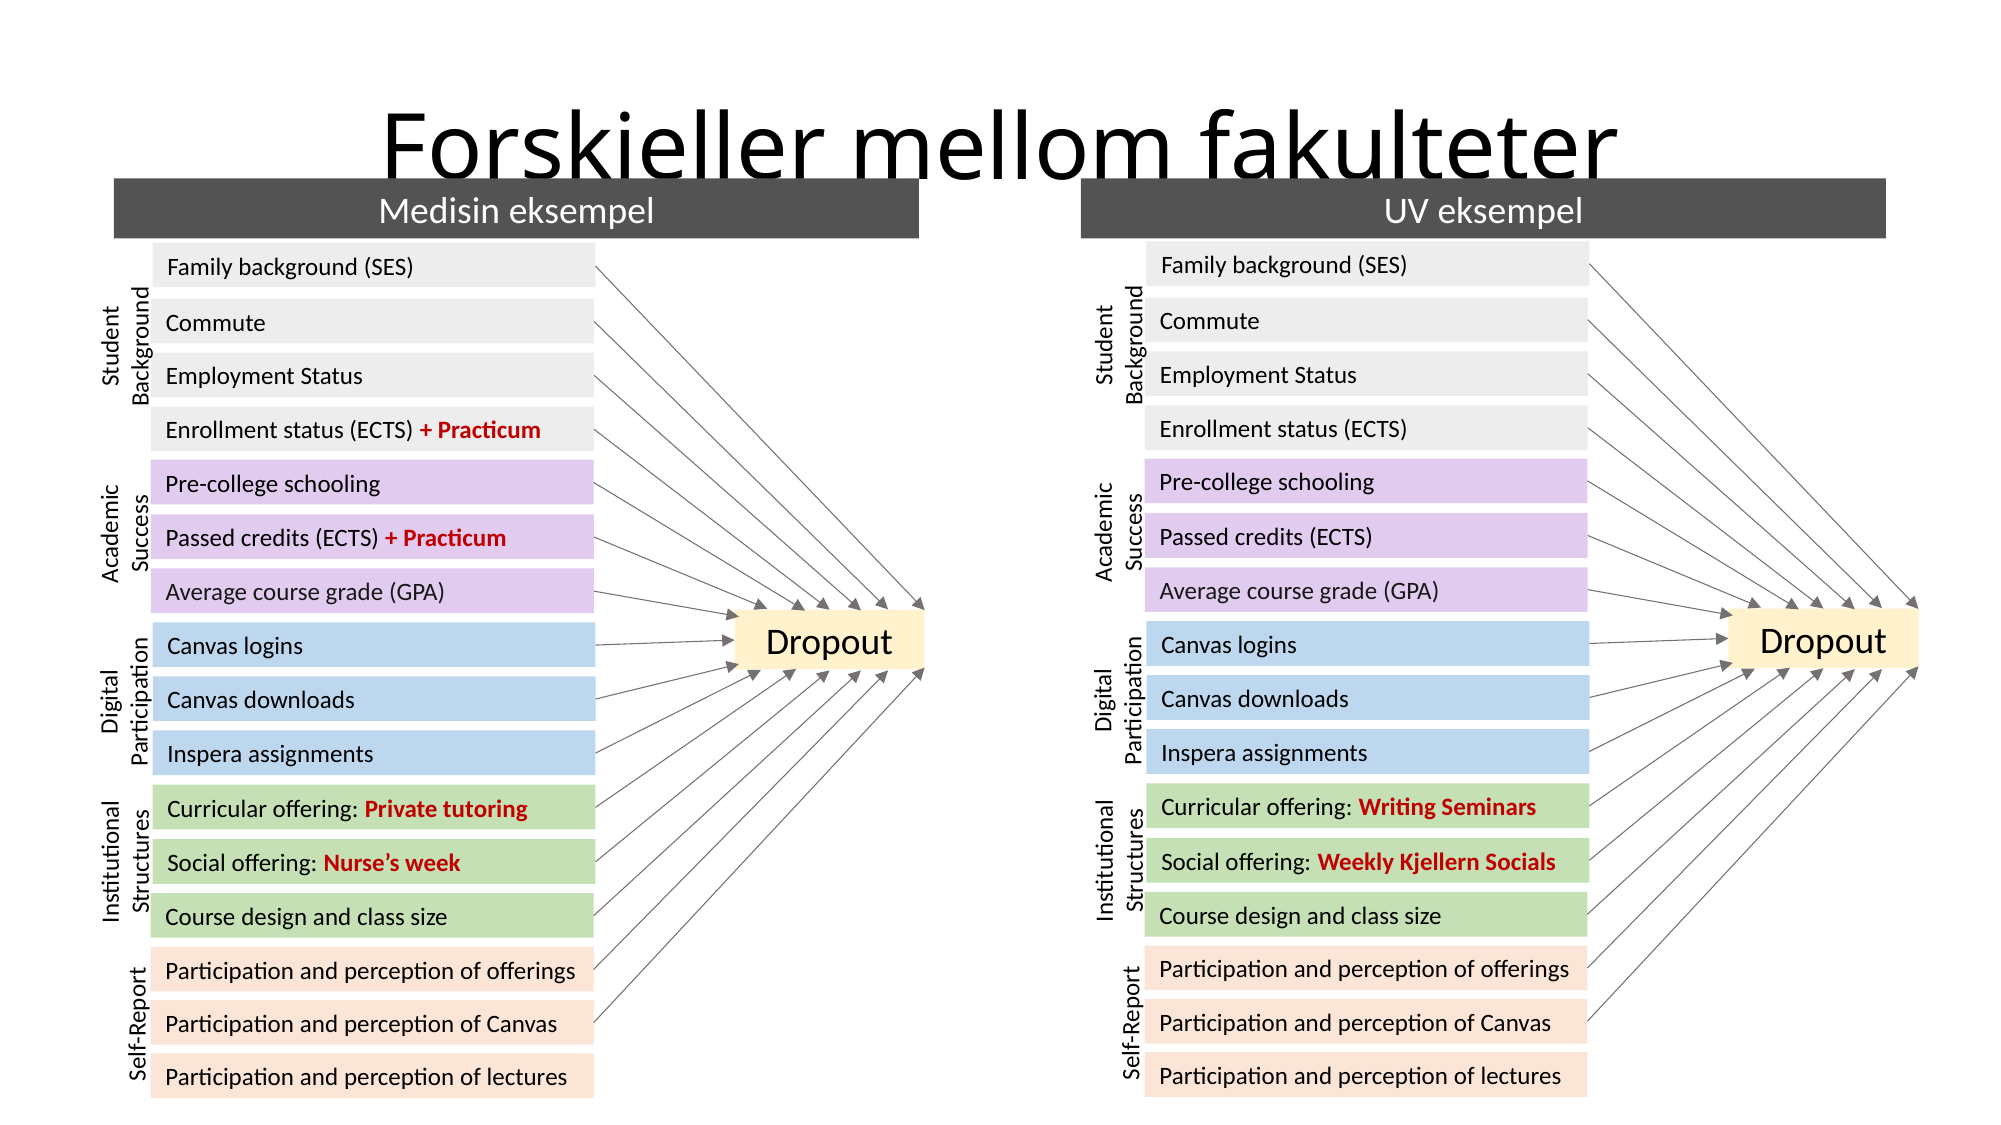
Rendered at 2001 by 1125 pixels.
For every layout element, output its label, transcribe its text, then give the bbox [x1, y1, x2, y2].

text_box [1587, 320, 1882, 609]
text_box Inspera assignments [160, 730, 593, 776]
text_box UV eksempel [1080, 178, 1886, 239]
text_box Family background (SES) [1146, 241, 1590, 287]
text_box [1587, 374, 1855, 610]
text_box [593, 670, 889, 970]
text_box Canvas logins [160, 622, 596, 667]
text_box Commute [1155, 297, 1588, 343]
text_box Student Background [1080, 243, 1155, 448]
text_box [594, 321, 889, 610]
text_box Employment Status [1155, 351, 1587, 397]
text_box Curricular offering: Private tutoring [162, 784, 593, 830]
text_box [595, 640, 735, 646]
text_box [1587, 669, 1883, 969]
title Forskjeller mellom fakulteter [137, 59, 1863, 239]
text_box Canvas logins [1154, 621, 1590, 666]
text_box Canvas downloads [160, 676, 593, 721]
text_box Passed credits (ECTS) + Practicum [161, 514, 593, 559]
text_box Institutional Structures [86, 784, 162, 939]
text_box Participation and perception of lectures [1144, 1052, 1588, 1097]
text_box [595, 664, 739, 699]
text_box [1587, 669, 1855, 915]
text_box Participation and perception of lectures [150, 1053, 594, 1099]
text_box Dropout [1728, 609, 1919, 666]
text_box Participation and perception of offerings [1152, 945, 1587, 991]
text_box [1587, 666, 1919, 1022]
text_box Curricular offering: Writing Seminars [1156, 783, 1587, 829]
text_box Dropout [734, 611, 925, 667]
text_box Institutional Structures [1080, 783, 1156, 938]
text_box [1589, 667, 1790, 807]
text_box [1589, 638, 1729, 644]
text_box Social offering: Weekly Kjellern Socials [1156, 837, 1587, 883]
text_box Digital Participation [1079, 618, 1154, 783]
text_box Participation and perception of Canvas [1152, 998, 1588, 1044]
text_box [593, 482, 806, 611]
text_box Participation and perception of offerings [158, 946, 593, 992]
text_box Course design and class size [162, 893, 593, 938]
text_box Self-Report [113, 946, 158, 1103]
text_box Family background (SES) [152, 242, 596, 288]
text_box Student Background [86, 244, 161, 449]
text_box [1587, 481, 1799, 610]
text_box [593, 591, 739, 617]
text_box Self-Report [1107, 945, 1152, 1101]
text_box Canvas downloads [1154, 675, 1587, 720]
text_box Enrollment status (ECTS) [1144, 405, 1587, 451]
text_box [593, 667, 925, 1023]
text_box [593, 670, 861, 916]
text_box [594, 375, 861, 611]
text_box Participation and perception of Canvas [158, 1000, 594, 1045]
text_box Pre-college schooling [161, 459, 593, 505]
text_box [1587, 589, 1733, 616]
text_box Enrollment status (ECTS) + Practicum [150, 406, 594, 452]
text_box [1589, 264, 1919, 609]
text_box Inspera assignments [1154, 729, 1587, 774]
text_box Academic Success [85, 456, 161, 611]
text_box Employment Status [161, 352, 594, 398]
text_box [1589, 662, 1733, 698]
text_box Average course grade (GPA) [1144, 567, 1587, 612]
text_box Passed credits (ECTS) [1155, 513, 1587, 558]
text_box Commute [161, 298, 594, 344]
text_box Course design and class size [1156, 891, 1587, 937]
text_box Average course grade (GPA) [150, 568, 593, 614]
text_box Digital Participation [85, 619, 160, 784]
text_box Social offering: Nurse’s week [162, 839, 593, 884]
text_box Pre-college schooling [1155, 458, 1587, 504]
text_box Medisin eksempel [113, 178, 919, 239]
text_box Academic Success [1079, 455, 1155, 610]
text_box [595, 668, 797, 808]
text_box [595, 266, 925, 611]
